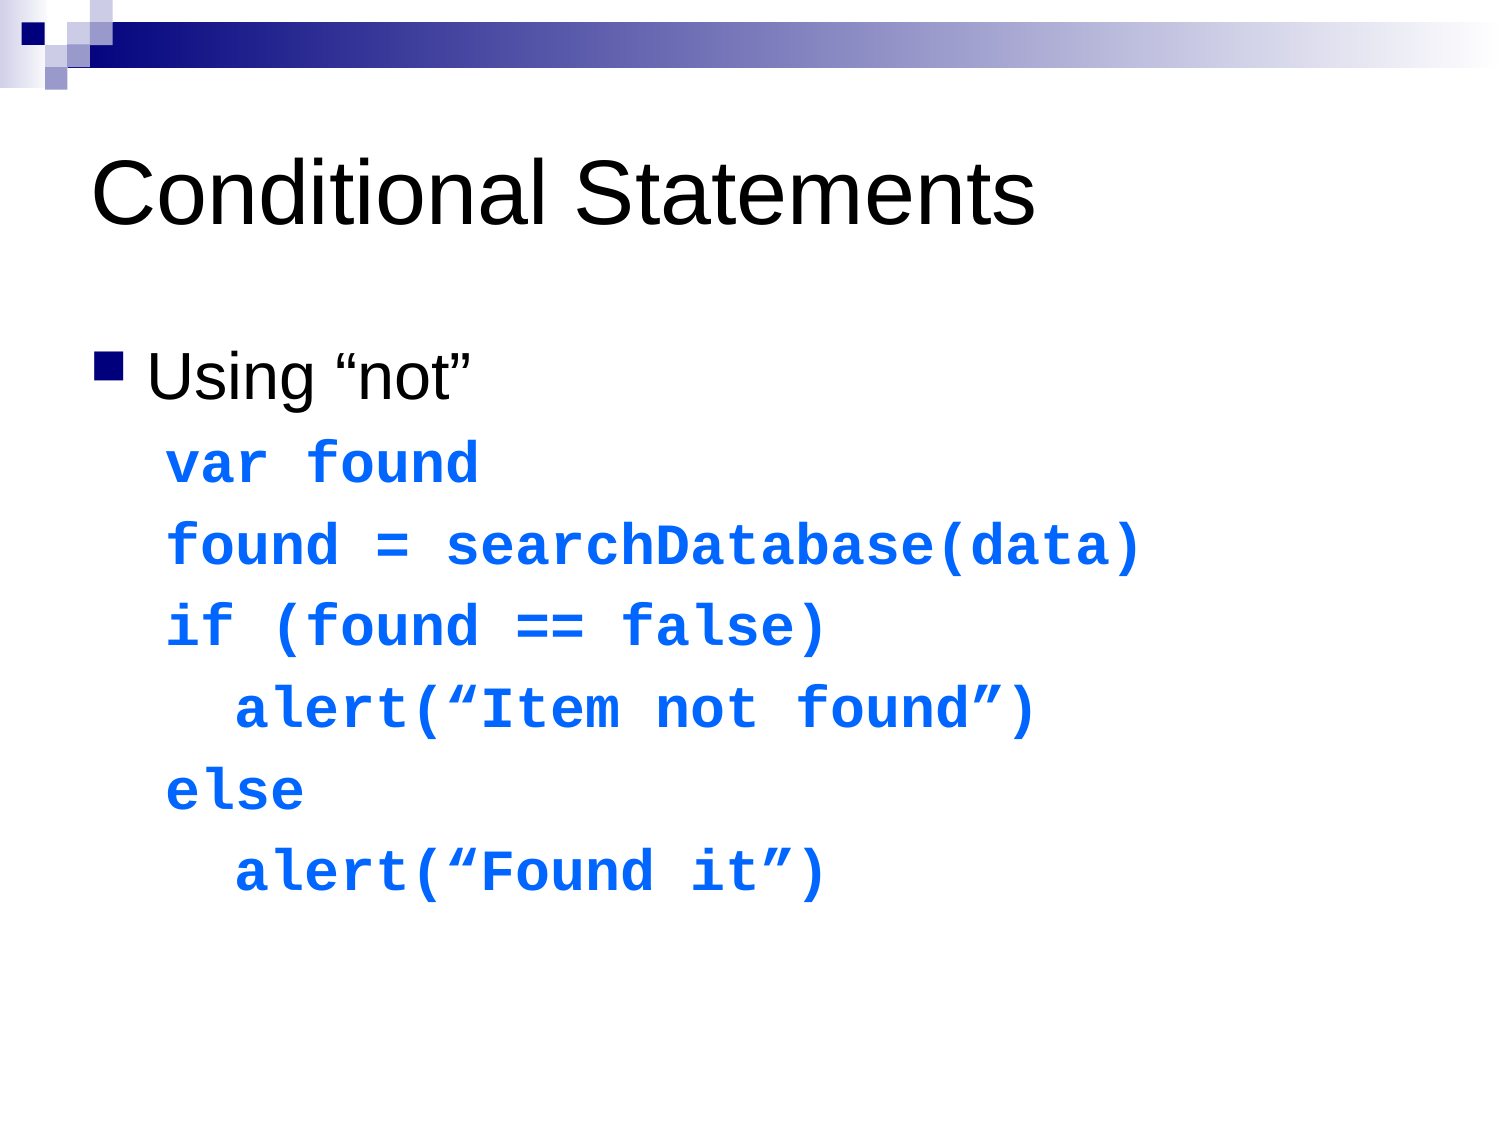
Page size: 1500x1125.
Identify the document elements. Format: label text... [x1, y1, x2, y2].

title Conditional Statements [74, 74, 1426, 301]
list Using “not” var found found = searchDatabase(data) if (found == false) alert(“Item not found”) else alert(“Found it”) [74, 324, 1426, 1001]
